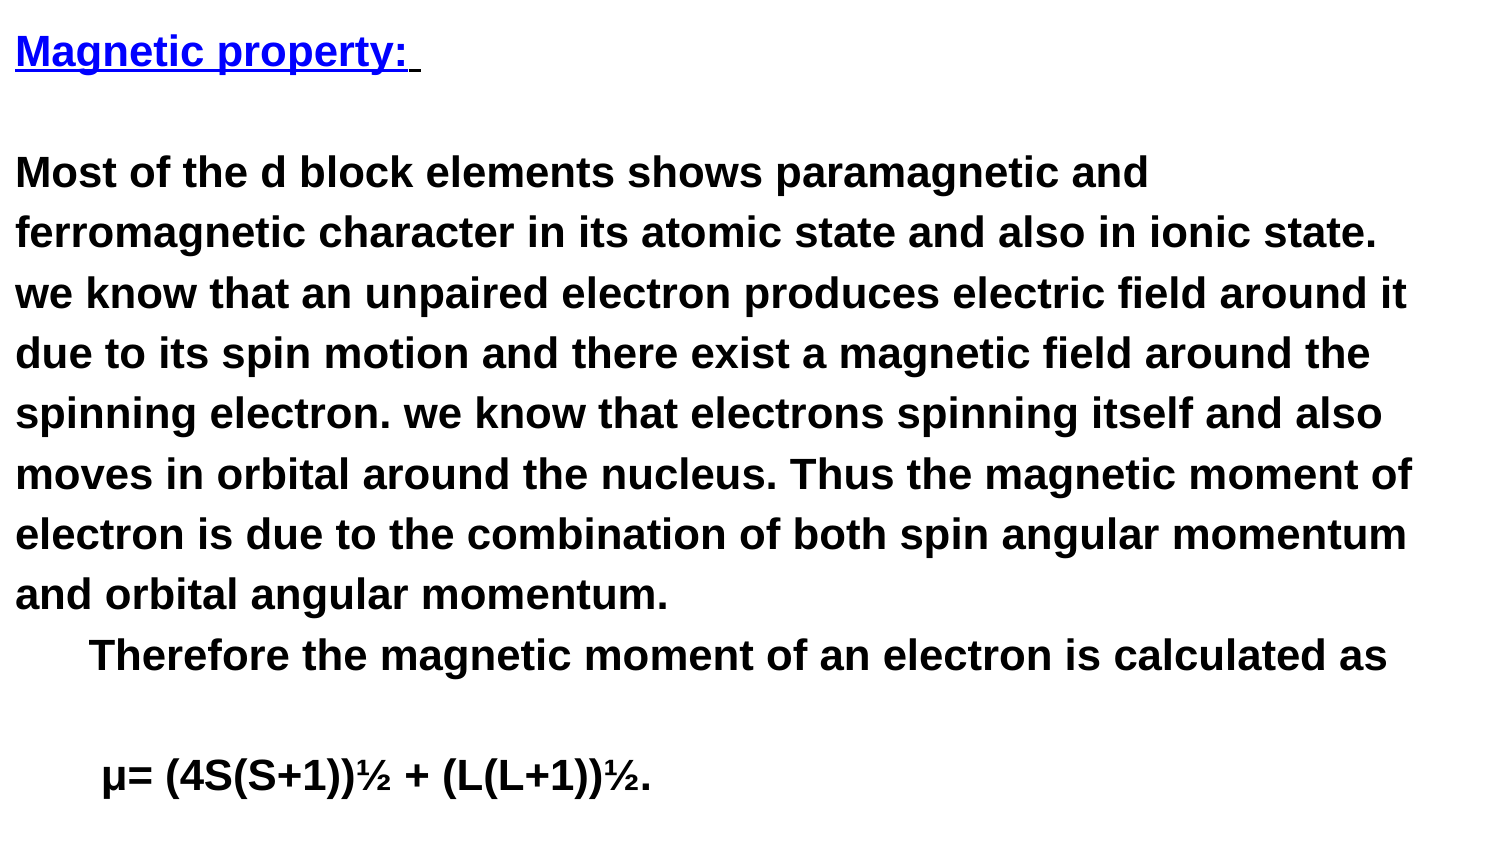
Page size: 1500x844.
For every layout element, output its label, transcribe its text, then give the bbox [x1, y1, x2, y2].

text_box Magnetic property: Most of the d block elements shows paramagnetic and ferromagnetic character in its atomic state and also in ionic state. we know that an unpaired electron produces electric field around it due to its spin motion and there exist a magnetic field around the spinning electron. we know that electrons spinning itself and also moves in orbital around the nucleus. Thus the magnetic moment of electron is due to the combination of both spin angular momentum and orbital angular momentum. Therefore the magnetic moment of an electron is calculated as μ= (4S(S+1))½ + (L(L+1))½. [0, 0, 1457, 806]
